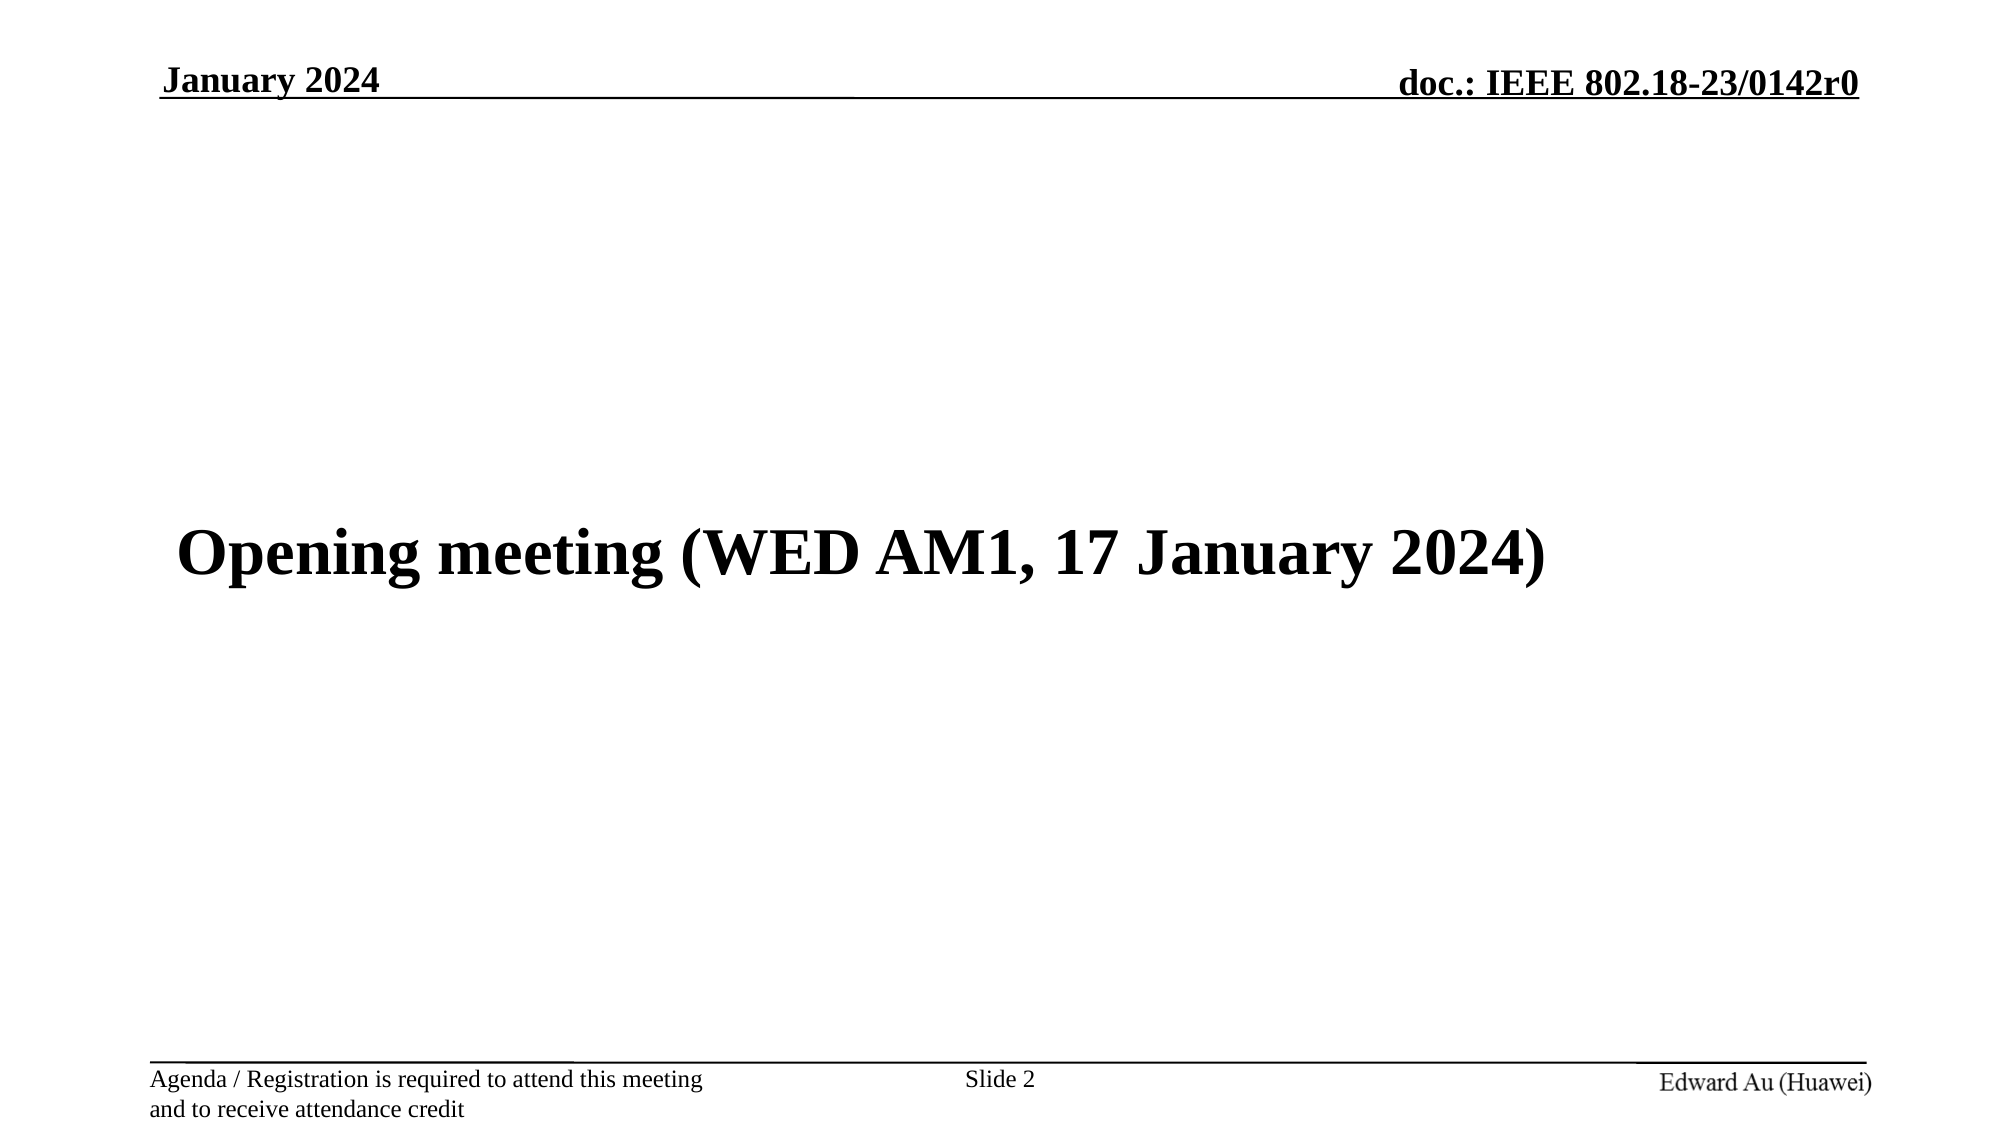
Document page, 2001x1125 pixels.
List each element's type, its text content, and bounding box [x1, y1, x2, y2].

slide_number Slide 2 [925, 1061, 1076, 1123]
text_box Opening meeting (WED AM1, 17 January 2024) [162, 500, 1675, 675]
picture [1174, 1058, 1887, 1113]
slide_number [161, 54, 526, 101]
